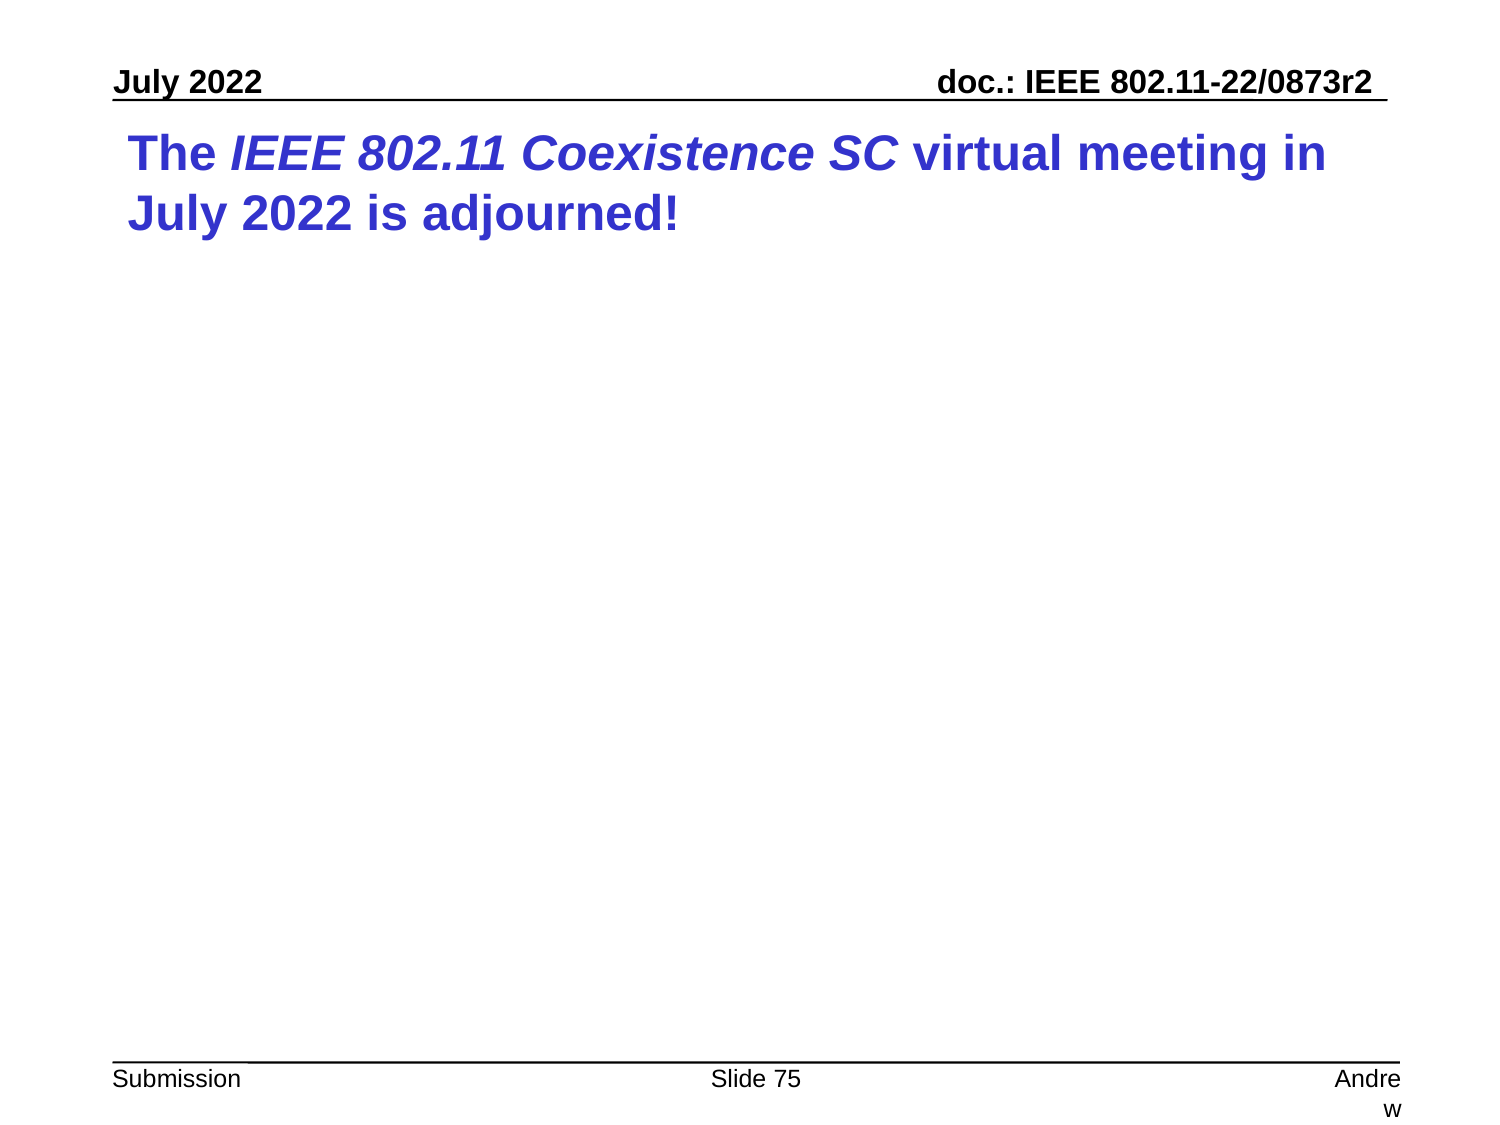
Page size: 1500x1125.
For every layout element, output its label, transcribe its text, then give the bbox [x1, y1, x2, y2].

slide_number Slide 75 [709, 1061, 803, 1093]
title The IEEE 802.11 Coexistence SC virtual meeting in July 2022 is adjourned! [112, 112, 1388, 288]
footer Andrew Myles, Cisco [1320, 1061, 1402, 1093]
